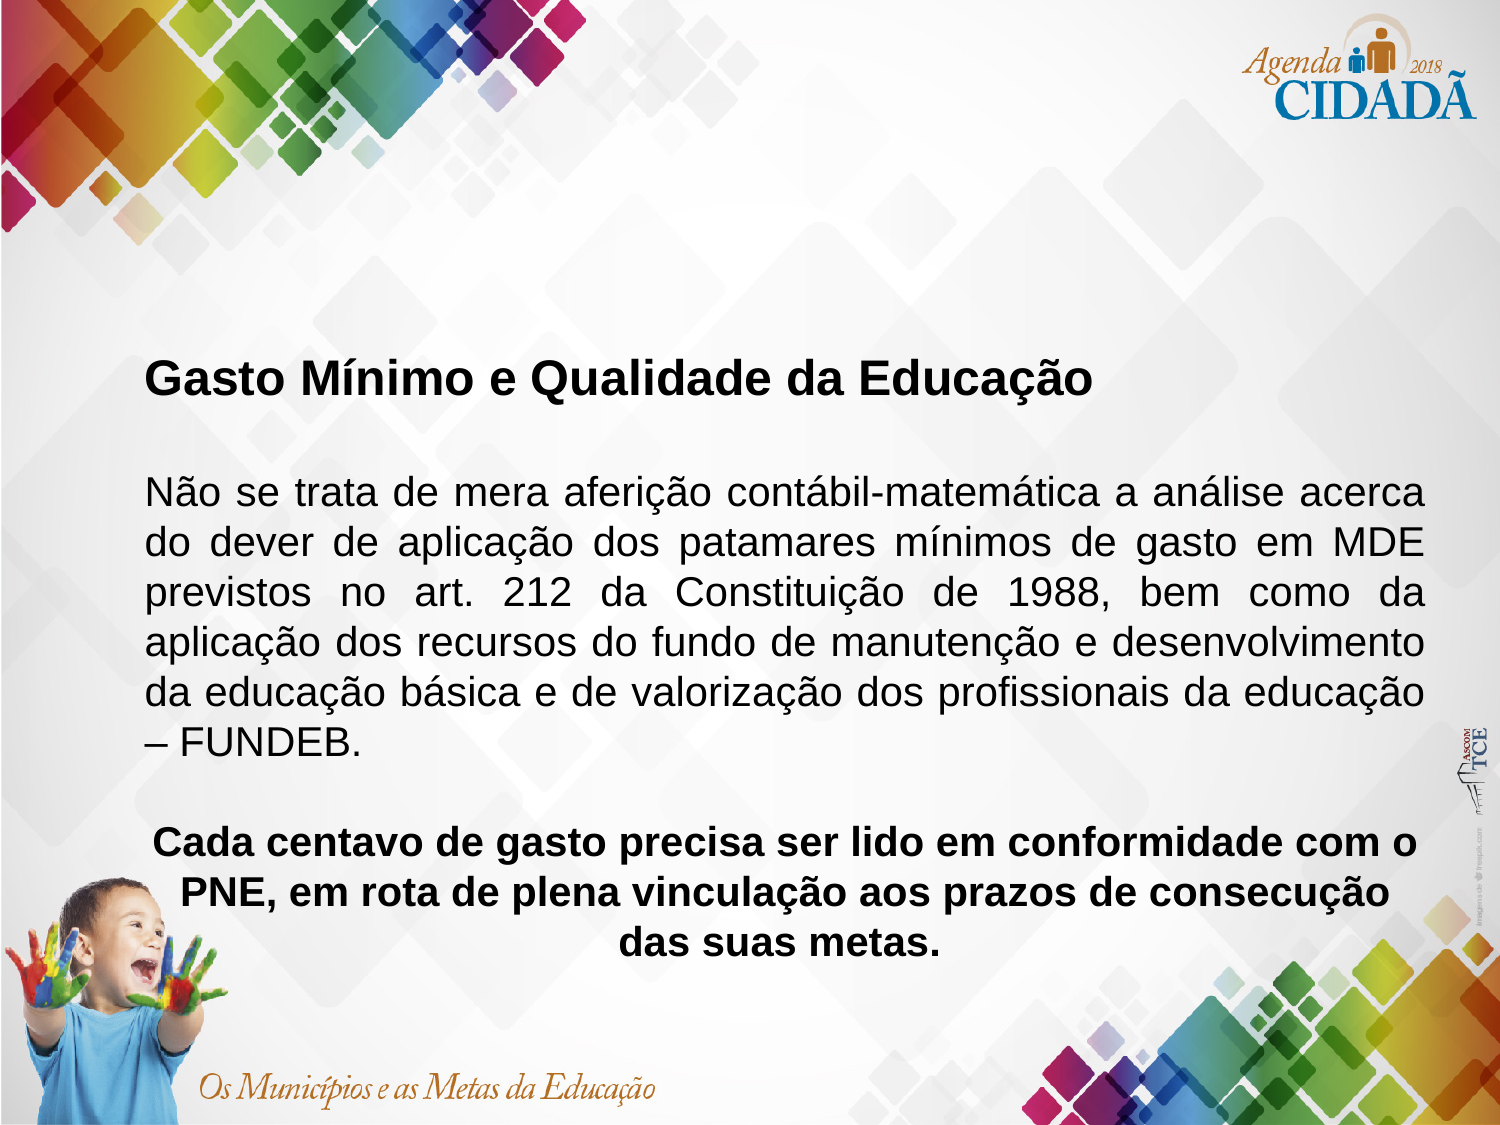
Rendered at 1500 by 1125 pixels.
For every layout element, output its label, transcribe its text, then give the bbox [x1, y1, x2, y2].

picture [0, 0, 1500, 1125]
text_box Gasto Mínimo e Qualidade da Educação Não se trata de mera aferição contábil-matemática a análise acerca do dever de aplicação dos patamares mínimos de gasto em MDE previstos no art. 212 da Constituição de 1988, bem como da aplicação dos recursos do fundo de manutenção e desenvolvimento da educação básica e de valorização dos profissionais da educação – FUNDEB. Cada centavo de gasto precisa ser lido em conformidade com o PNE, em rota de plena vinculação aos prazos de consecução das suas metas. [129, 148, 1441, 922]
